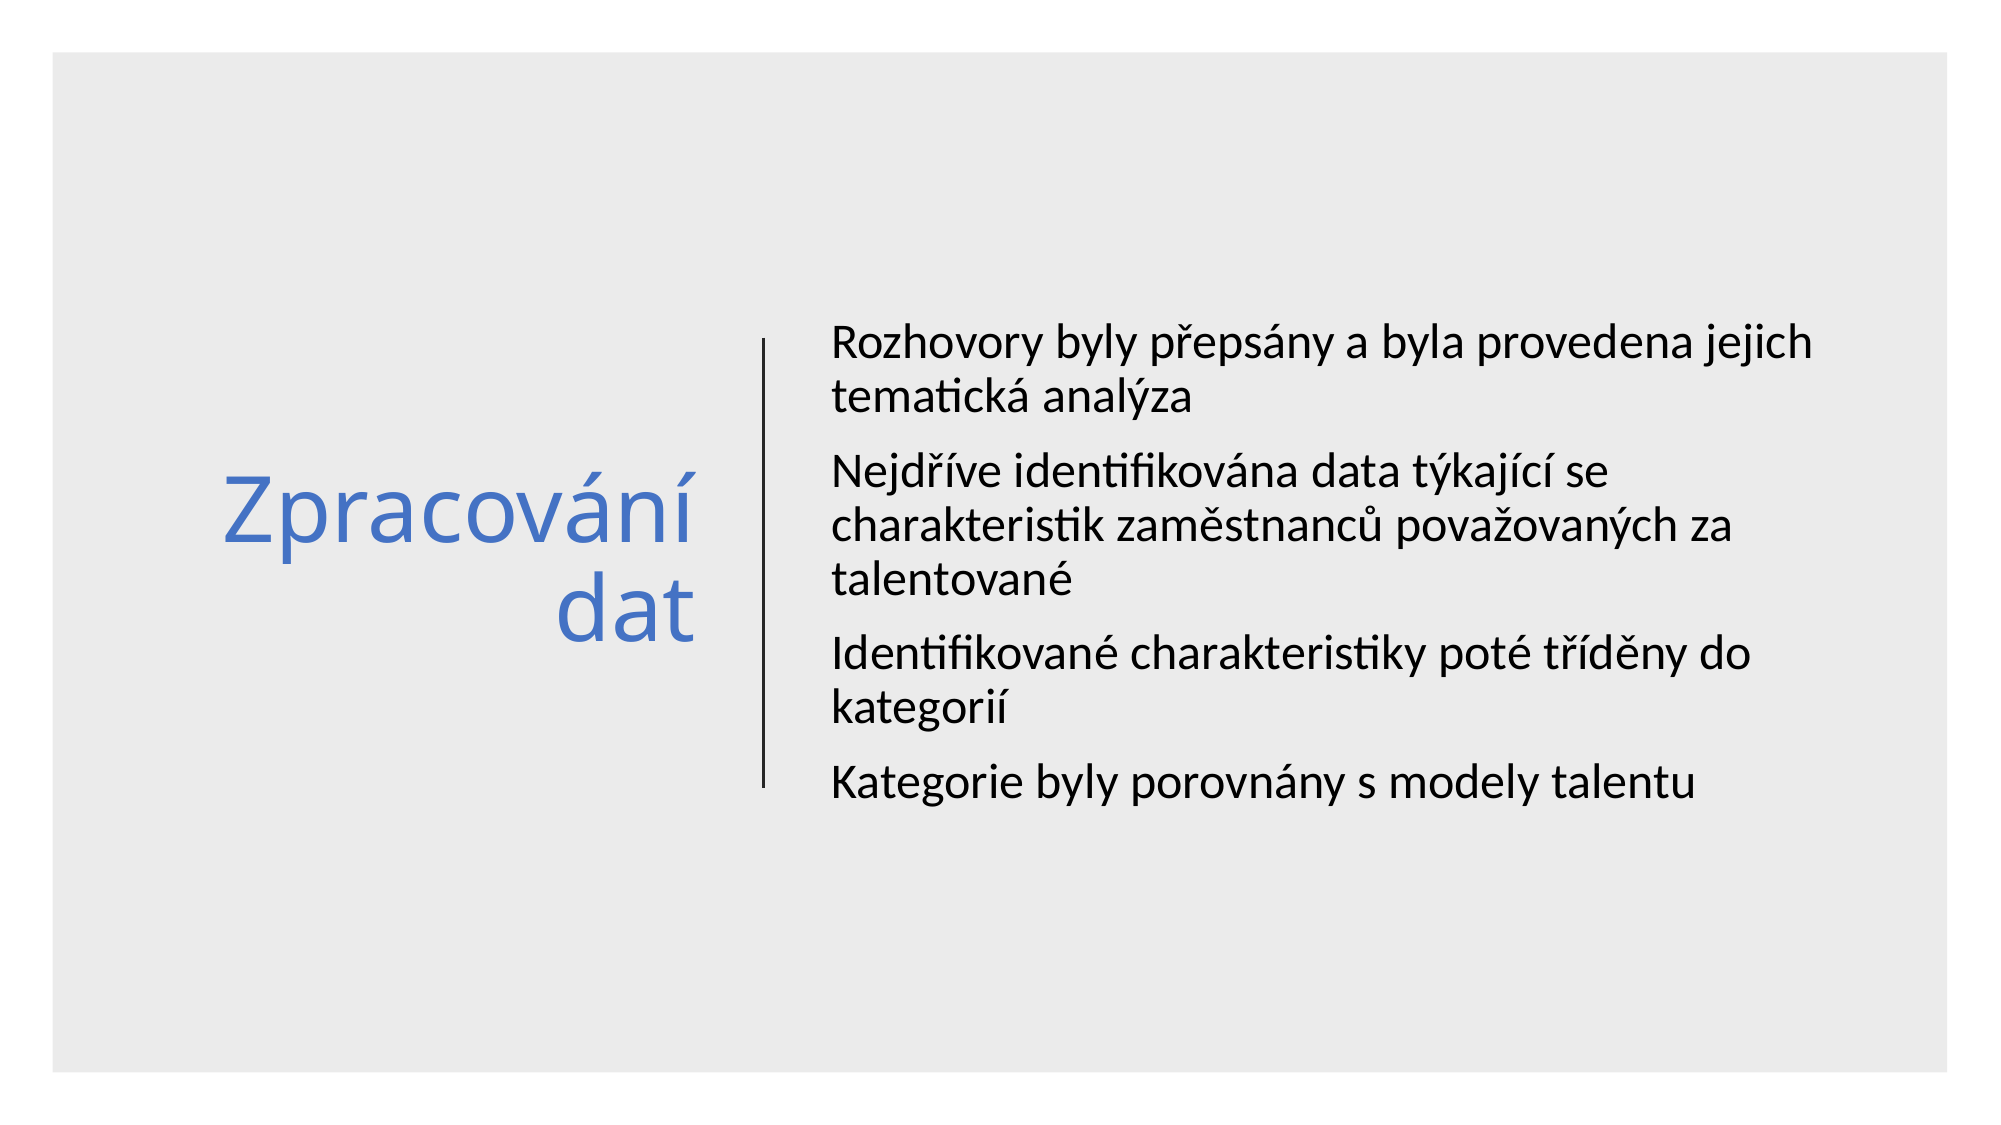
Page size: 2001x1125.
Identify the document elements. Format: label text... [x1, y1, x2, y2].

list Rozhovory byly přepsány a byla provedena jejich tematická analýza Nejdříve identifikována data týkající se charakteristik zaměstnanců považovaných za talentované Identifikované charakteristiky poté tříděny do kategorií Kategorie byly porovnány s modely talentu [816, 158, 1863, 967]
title Zpracování dat [137, 158, 711, 967]
text_box [52, 51, 1948, 1073]
